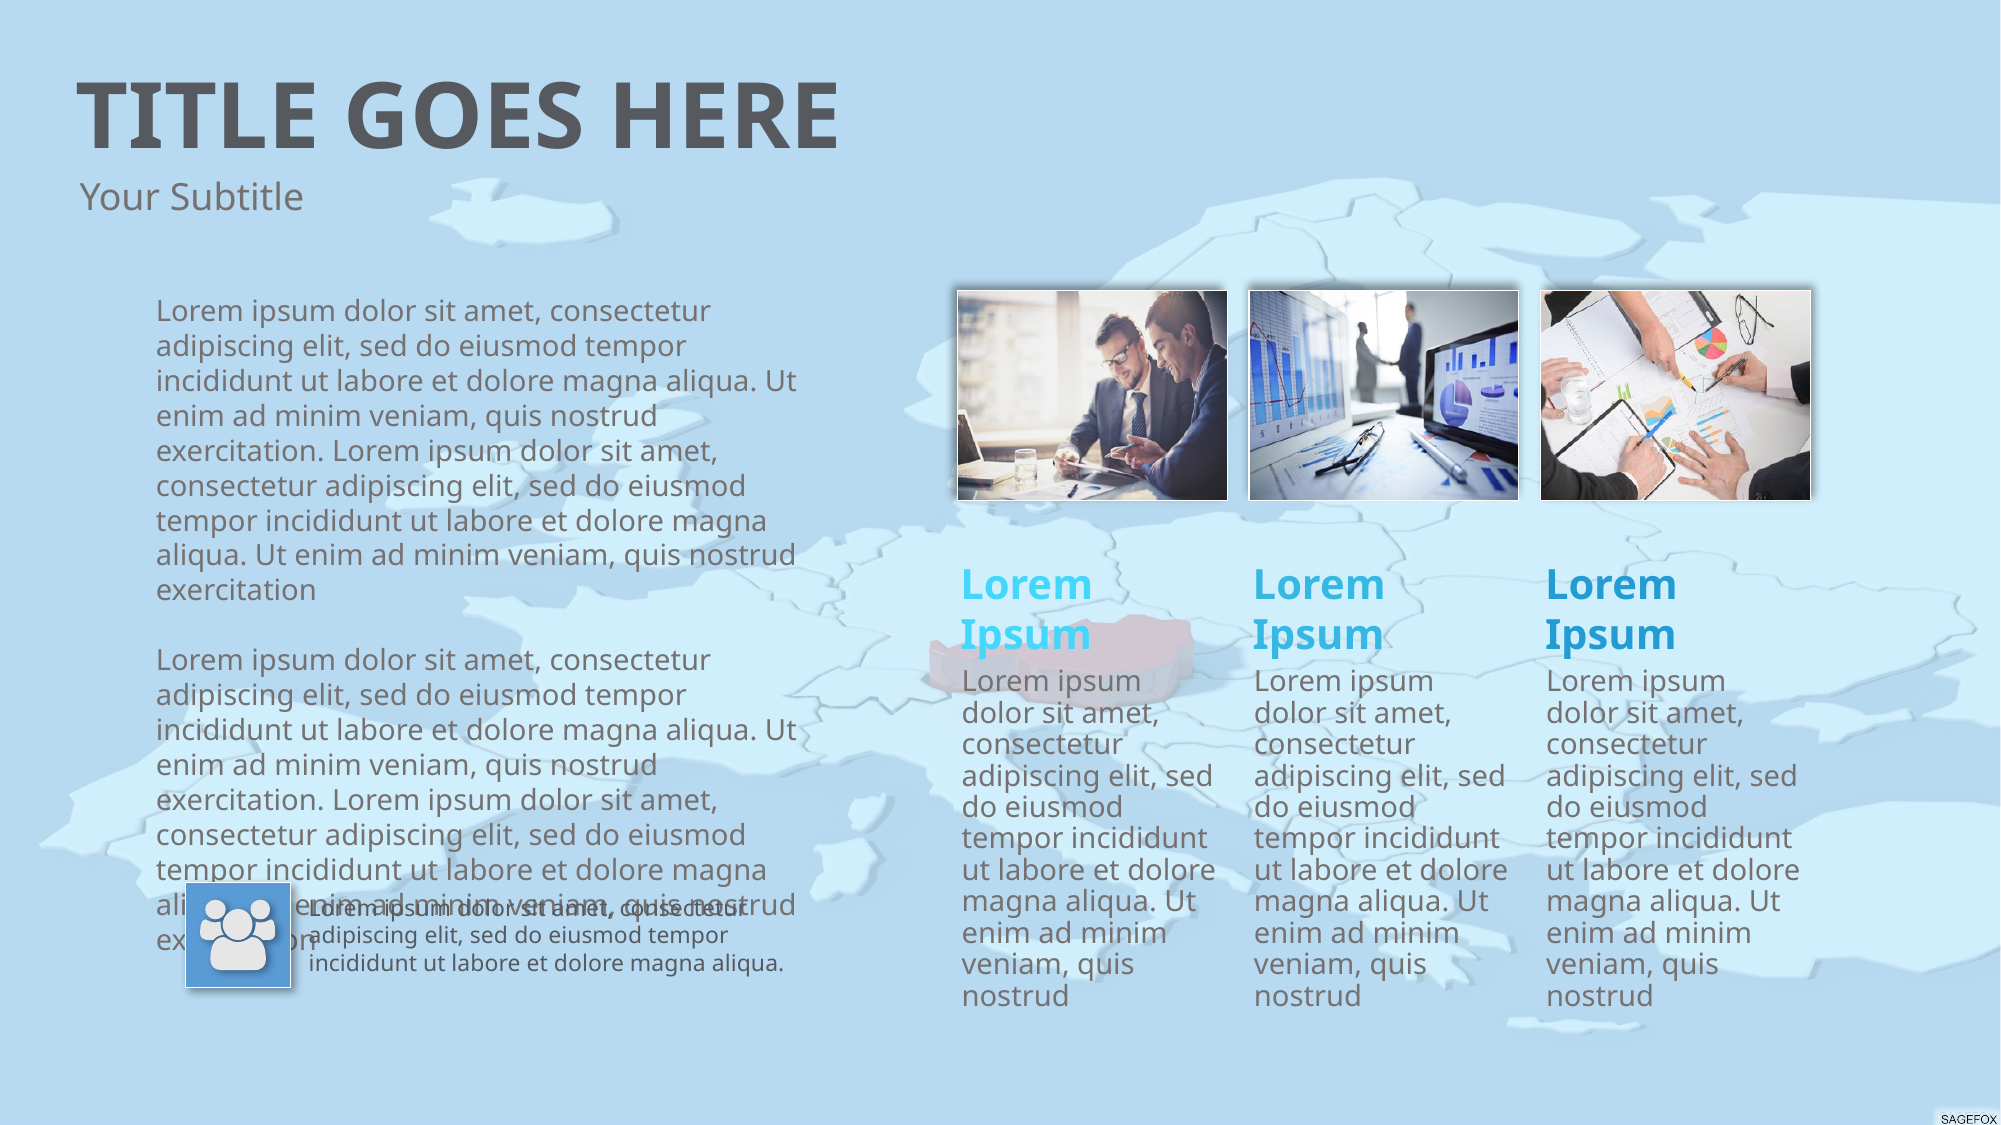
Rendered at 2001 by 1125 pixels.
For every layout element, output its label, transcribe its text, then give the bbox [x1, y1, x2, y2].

text_box Lorem ipsum dolor sit amet, consectetur adipiscing elit, sed do eiusmod tempor incididunt ut labore et dolore magna aliqua. [308, 893, 788, 976]
text_box [1540, 290, 1812, 502]
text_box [185, 882, 291, 988]
text_box [956, 290, 1228, 502]
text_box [1237, 550, 1515, 1000]
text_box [945, 550, 1223, 1000]
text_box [60, 49, 1020, 227]
text_box Lorem ipsum dolor sit amet, consectetur adipiscing elit, sed do eiusmod tempor incididunt ut labore et dolore magna aliqua. Ut enim ad minim veniam, quis nostrud exercitation. Lorem ipsum dolor sit amet, consectetur adipiscing elit, sed do eiusmod tempor incididunt ut labore et dolore magna aliqua. Ut enim ad minim veniam, quis nostrud exercitation Lorem ipsum dolor sit amet, consectetur adipiscing elit, sed do eiusmod tempor incididunt ut labore et dolore magna aliqua. Ut enim ad minim veniam, quis nostrud exercitation. Lorem ipsum dolor sit amet, consectetur adipiscing elit, sed do eiusmod tempor incididunt ut labore et dolore magna aliqua. Ut enim ad minim veniam, quis nostrud exercitation [141, 284, 816, 1044]
picture [1938, 1114, 1999, 1125]
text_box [1530, 550, 1807, 1000]
text_box [1248, 290, 1520, 502]
